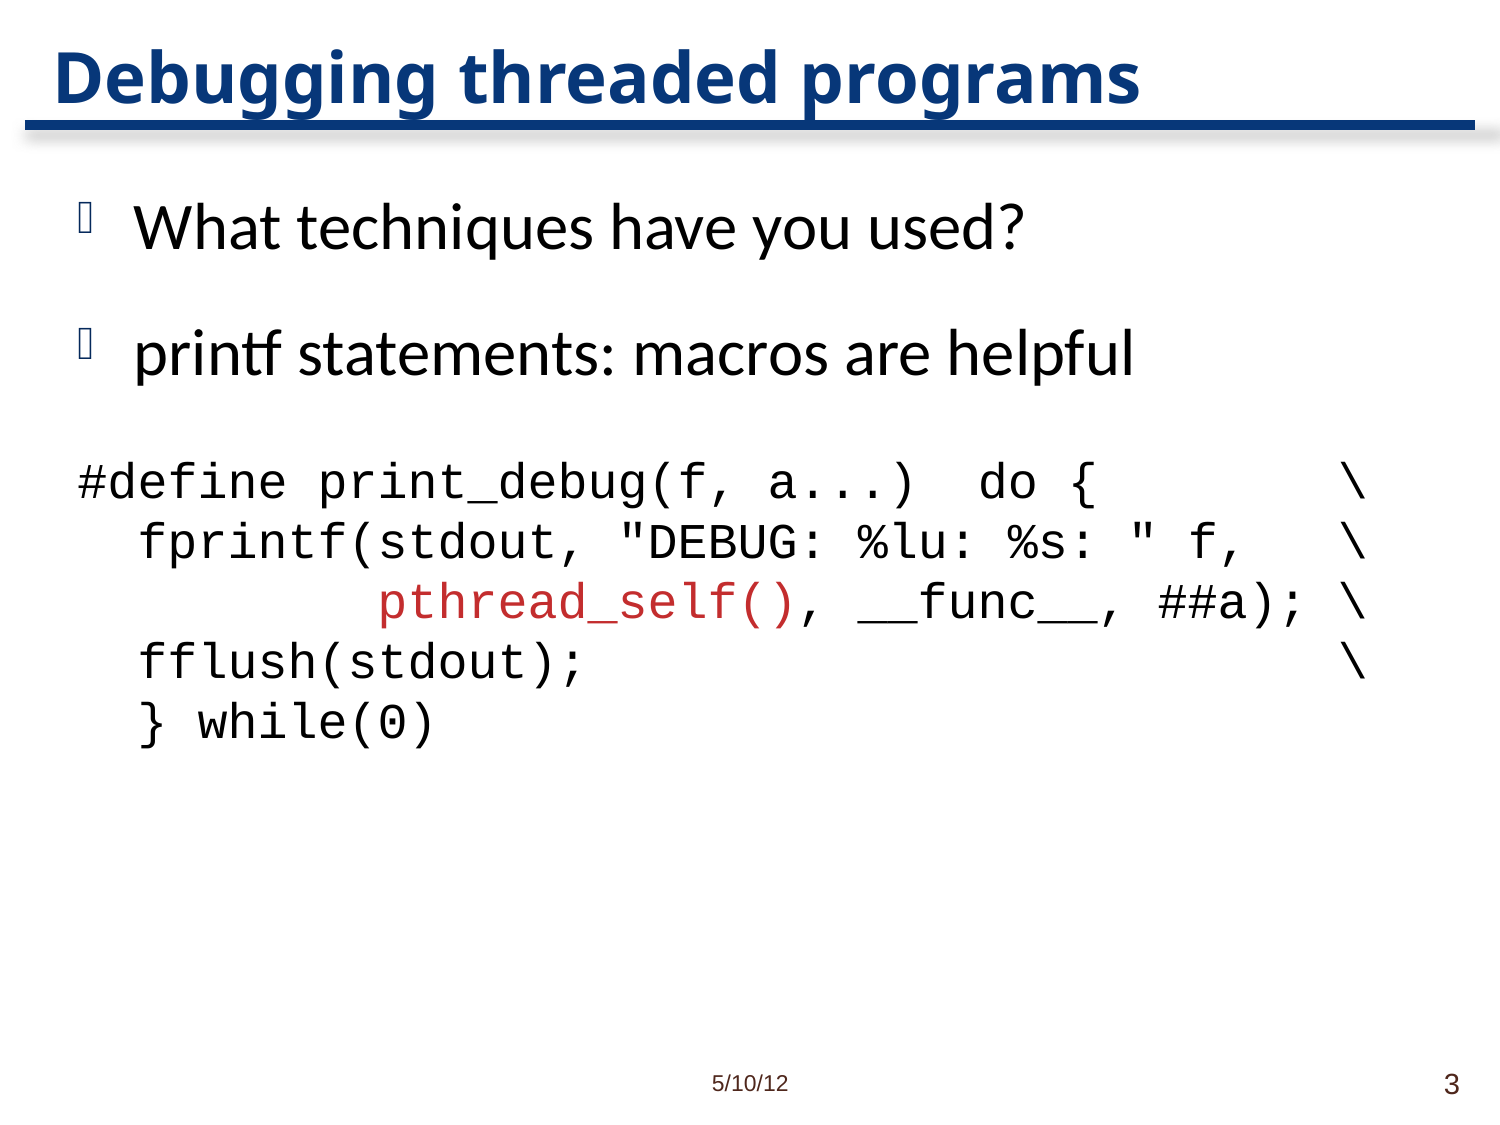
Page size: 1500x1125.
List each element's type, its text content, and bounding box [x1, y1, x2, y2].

title Debugging threaded programs [37, 24, 1463, 125]
list What techniques have you used? printf statements: macros are helpful #define print_debug(f, a...) do { \ fprintf(stdout, "DEBUG: %lu: %s: " f, \ pthread_self(), __func__, ##a); \ fflush(stdout); \ } while(0) [62, 174, 1438, 1005]
slide_number 3 [1374, 1052, 1475, 1113]
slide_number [619, 1052, 882, 1113]
